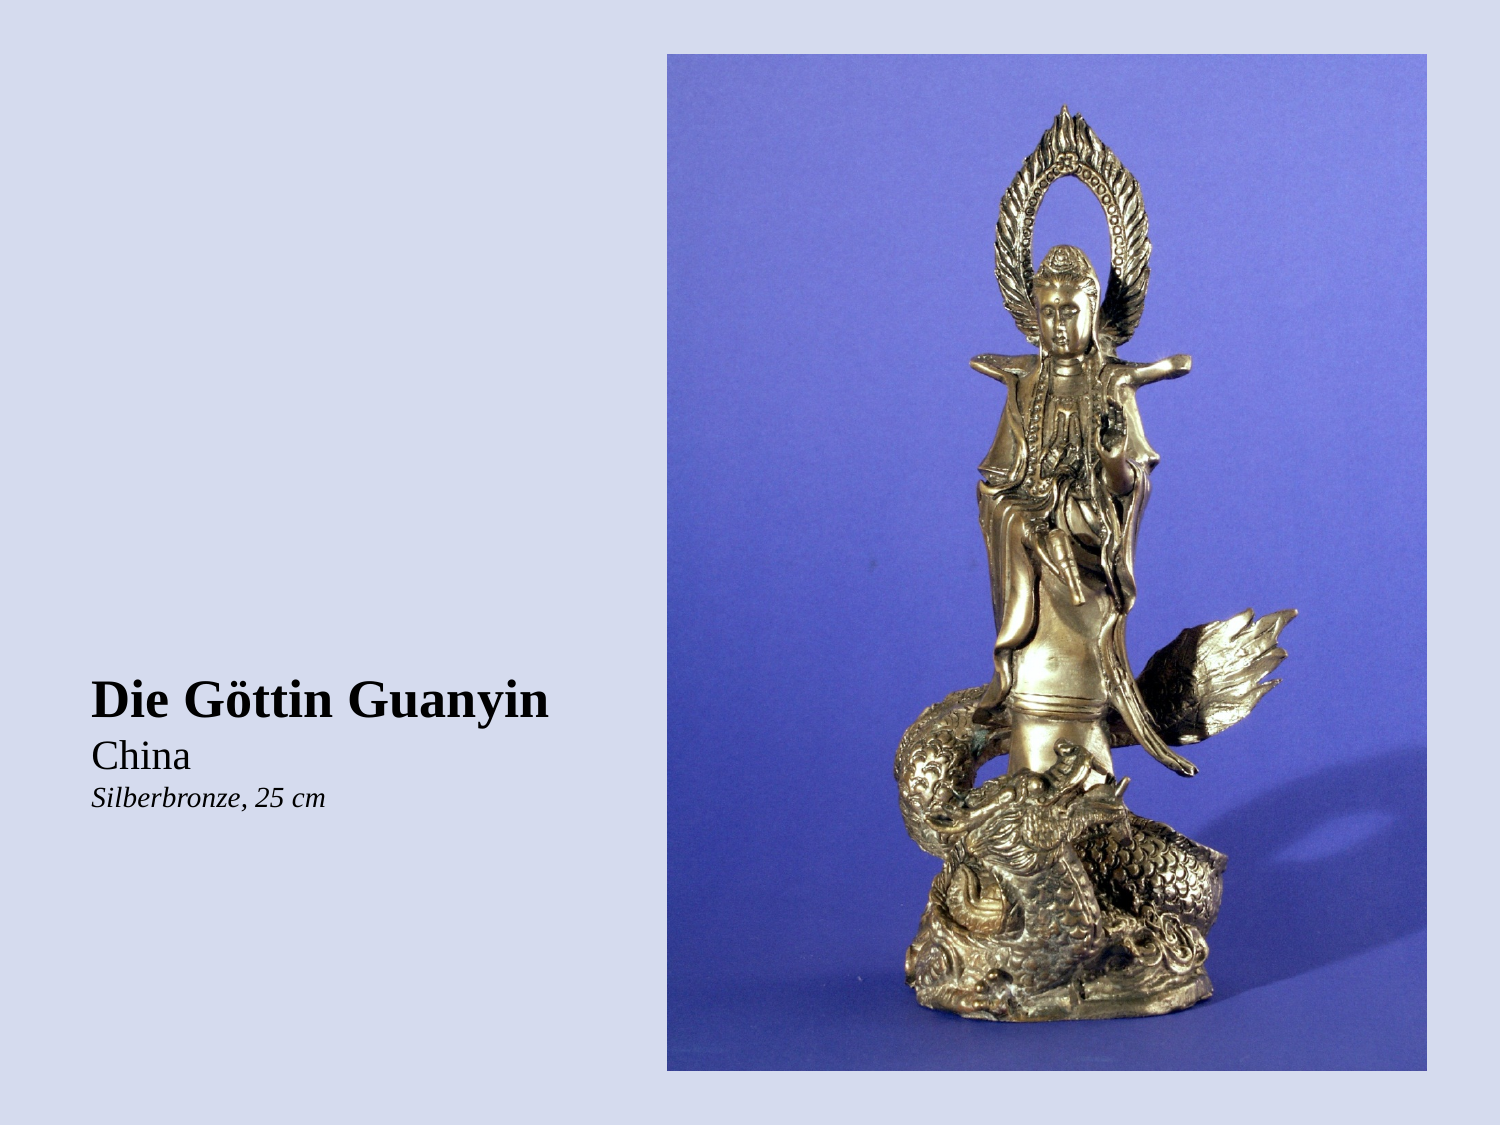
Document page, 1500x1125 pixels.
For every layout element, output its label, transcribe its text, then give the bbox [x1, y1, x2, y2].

picture [666, 54, 1428, 1071]
text_box Die Göttin Guanyin China Silberbronze, 25 cm [76, 655, 573, 821]
